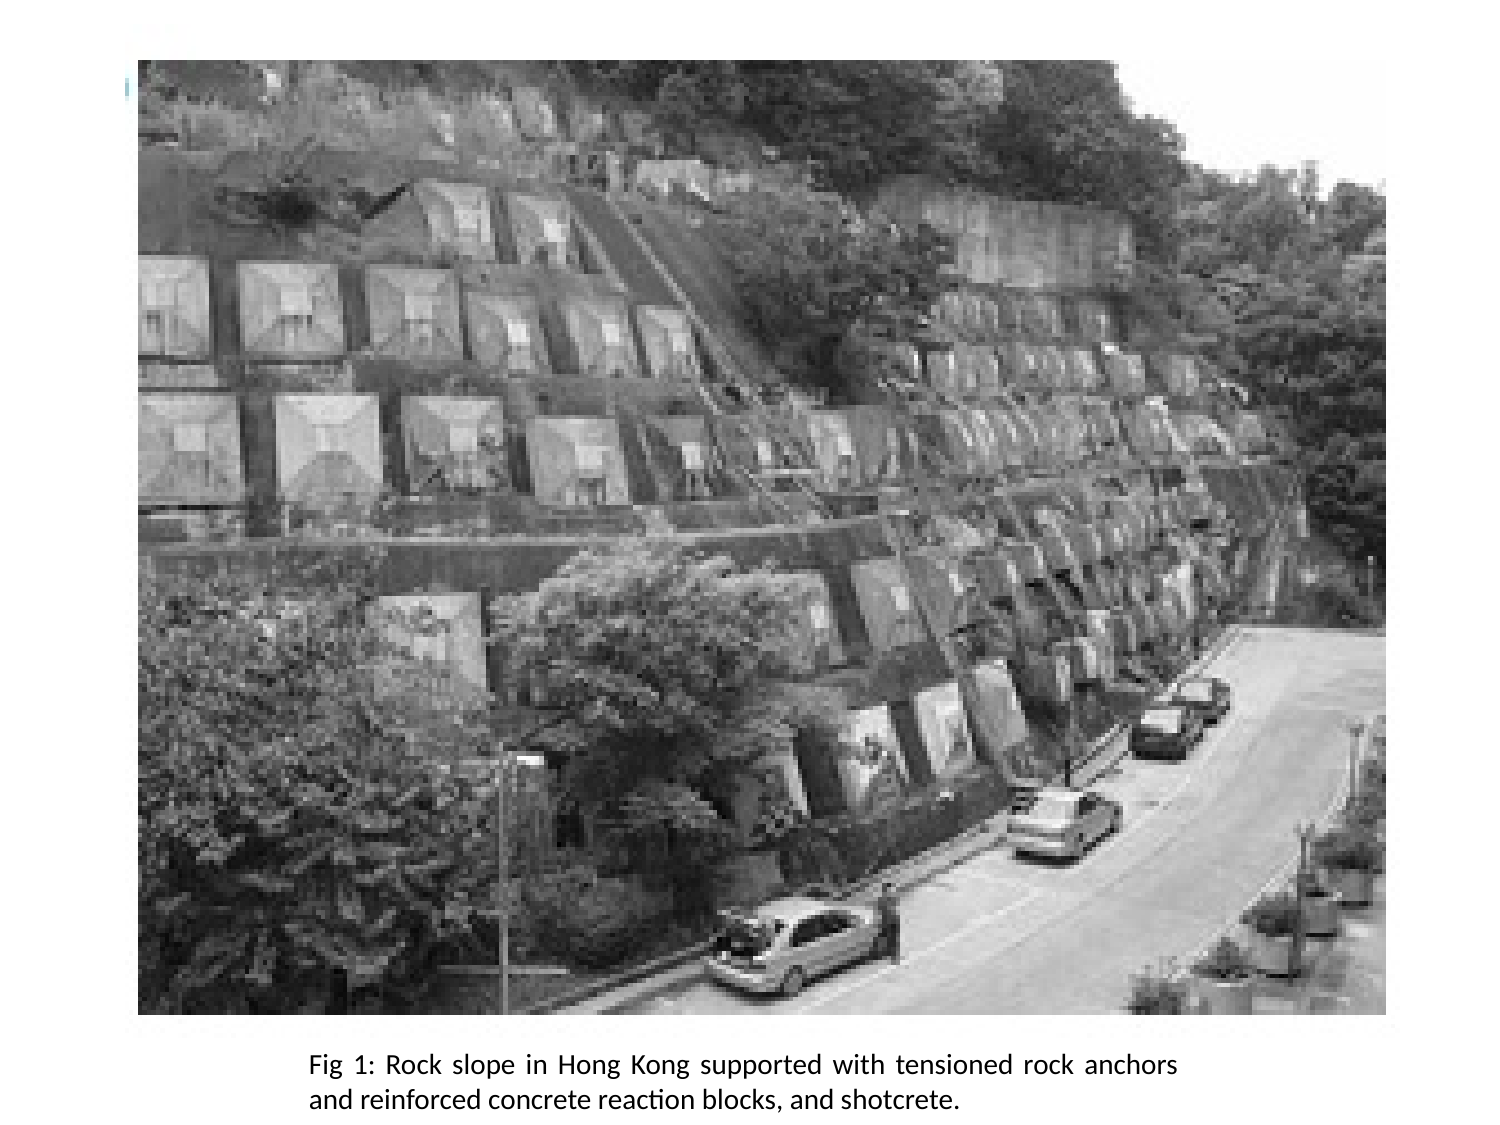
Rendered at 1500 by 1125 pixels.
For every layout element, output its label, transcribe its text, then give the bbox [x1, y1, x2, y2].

picture [124, 24, 1401, 1038]
list Fig 1: Rock slope in Hong Kong supported with tensioned rock anchors and reinforced concrete reaction blocks, and shotcrete. [294, 1046, 1194, 1125]
